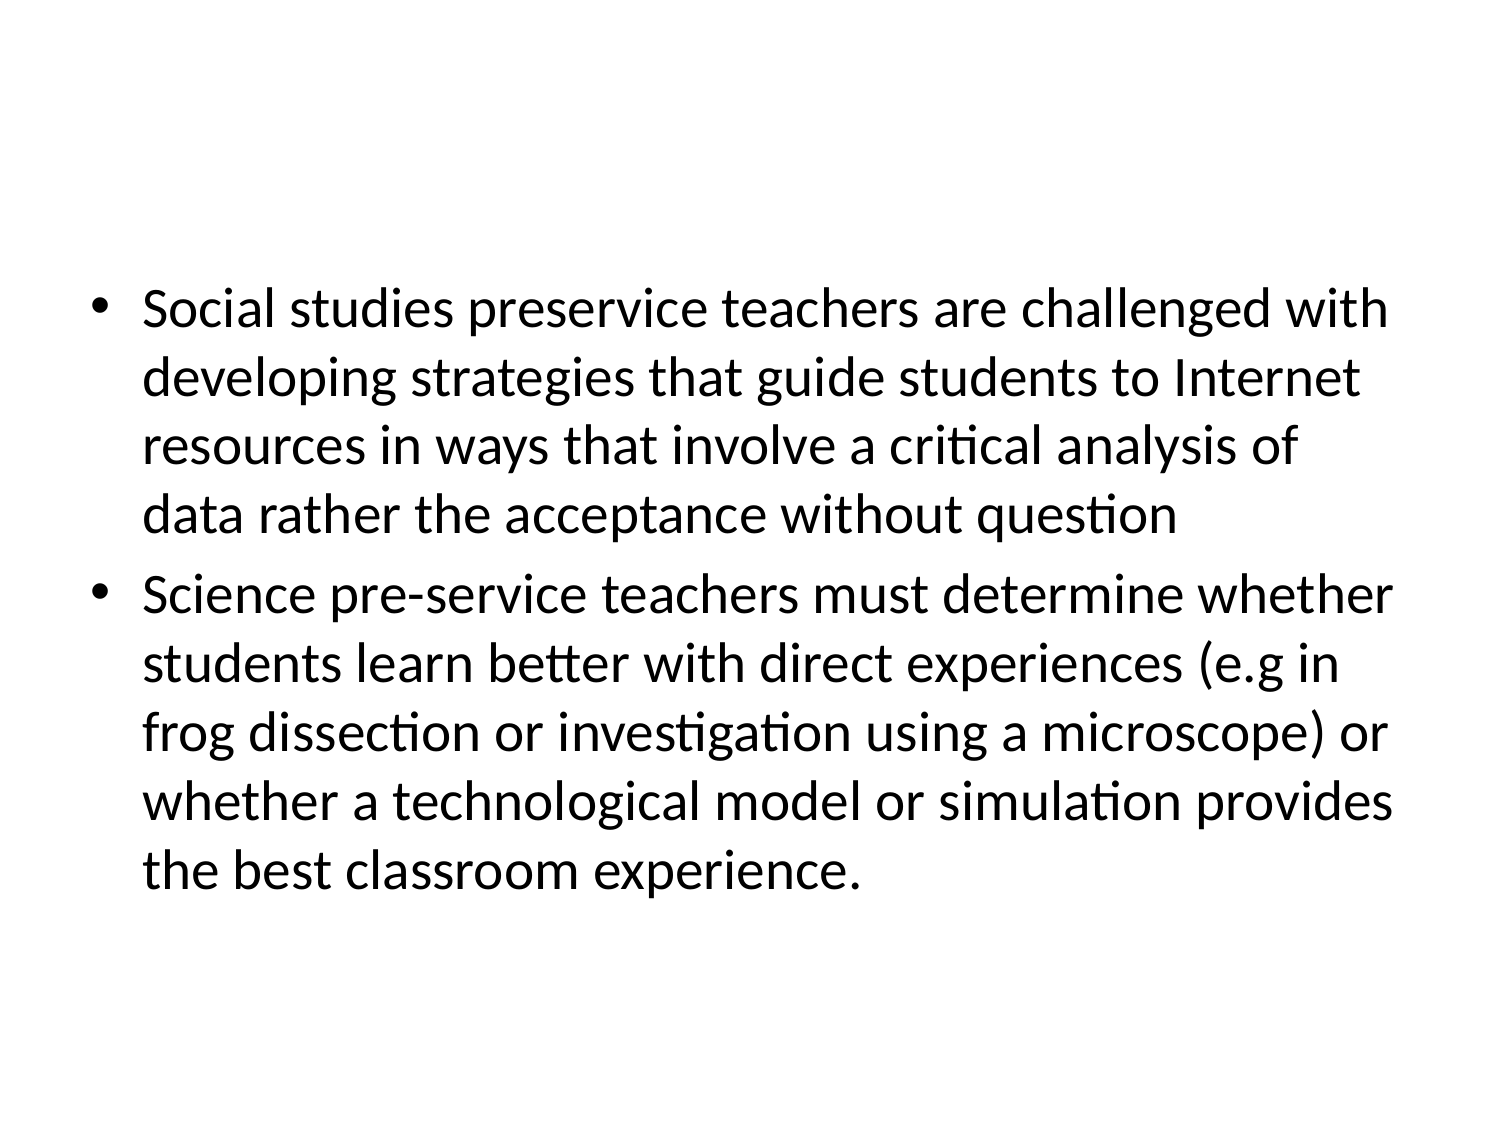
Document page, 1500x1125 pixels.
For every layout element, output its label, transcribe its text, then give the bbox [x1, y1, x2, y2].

list Social studies preservice teachers are challenged with developing strategies that guide students to Internet resources in ways that involve a critical analysis of data rather the acceptance without question Science pre-service teachers must determine whether students learn better with direct experiences (e.g in frog dissection or investigation using a microscope) or whether a technological model or simulation provides the best classroom experience. [75, 262, 1425, 1005]
